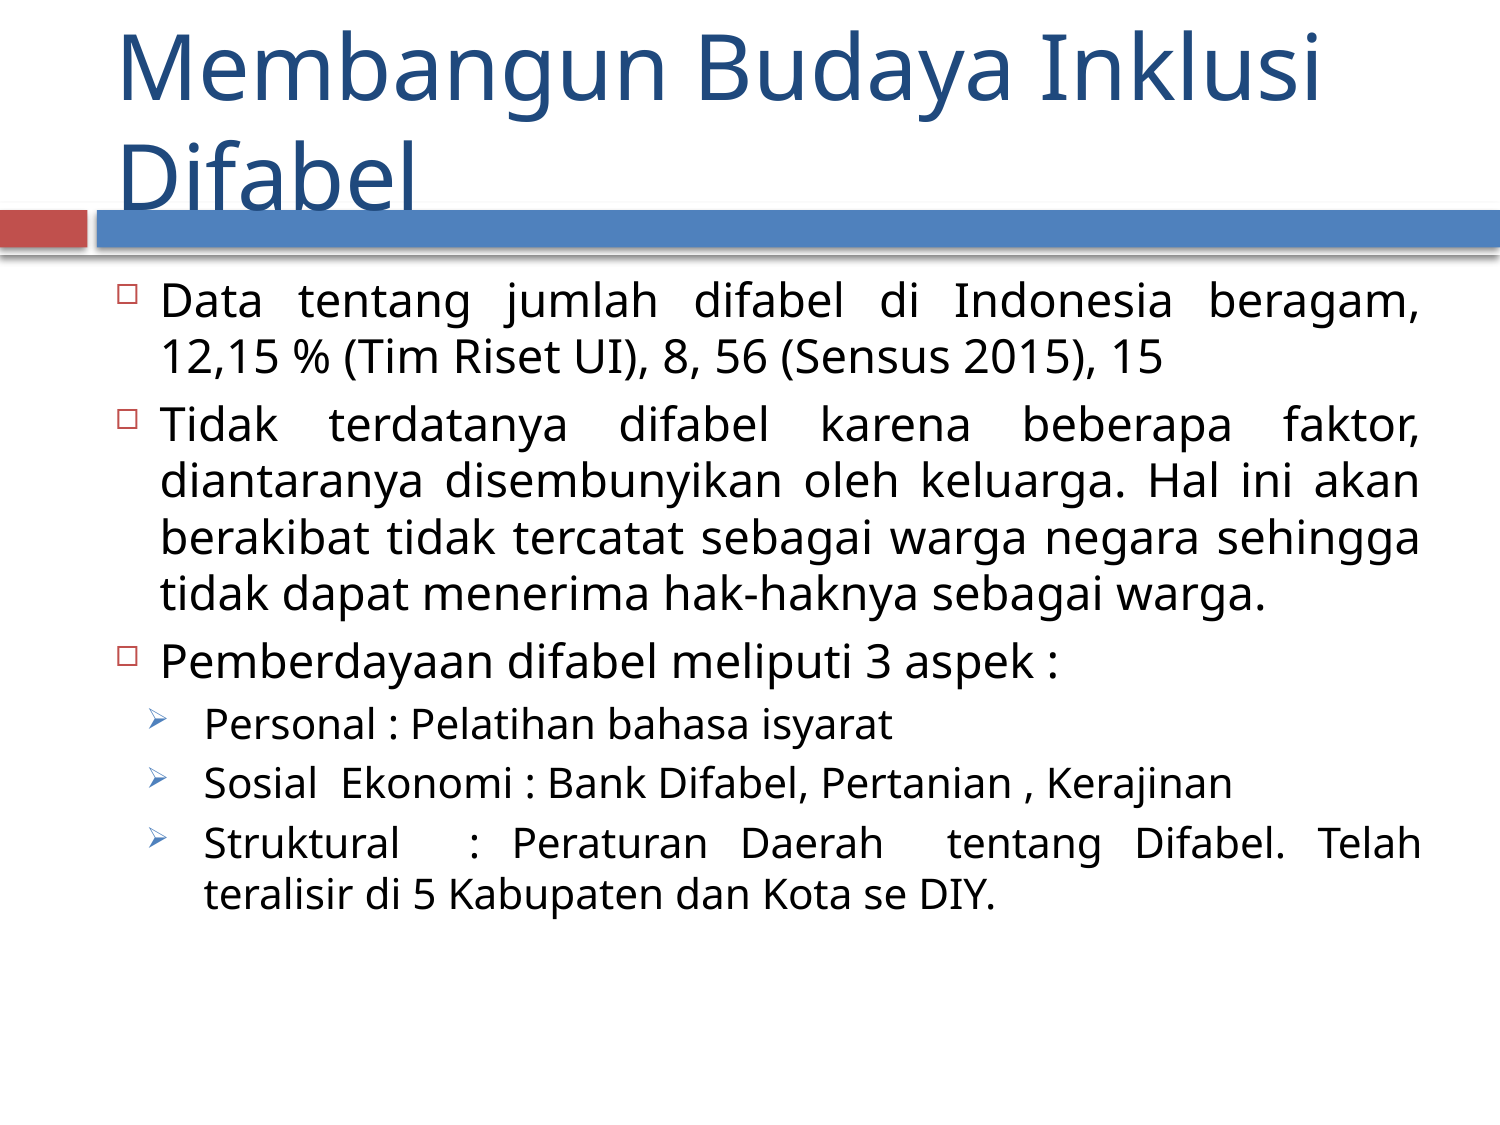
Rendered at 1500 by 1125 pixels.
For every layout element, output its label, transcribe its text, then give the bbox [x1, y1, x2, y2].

list Data tentang jumlah difabel di Indonesia beragam, 12,15 % (Tim Riset UI), 8, 56 (Sensus 2015), 15 Tidak terdatanya difabel karena beberapa faktor, diantaranya disembunyikan oleh keluarga. Hal ini akan berakibat tidak tercatat sebagai warga negara sehingga tidak dapat menerima hak-haknya sebagai warga. Pemberdayaan difabel meliputi 3 aspek : Personal : Pelatihan bahasa isyarat Sosial Ekonomi : Bank Difabel, Pertanian , Kerajinan Struktural : Peraturan Daerah tentang Difabel. Telah teralisir di 5 Kabupaten dan Kota se DIY. [100, 262, 1438, 1106]
title Membangun Budaya Inklusi Difabel [100, 37, 1438, 200]
